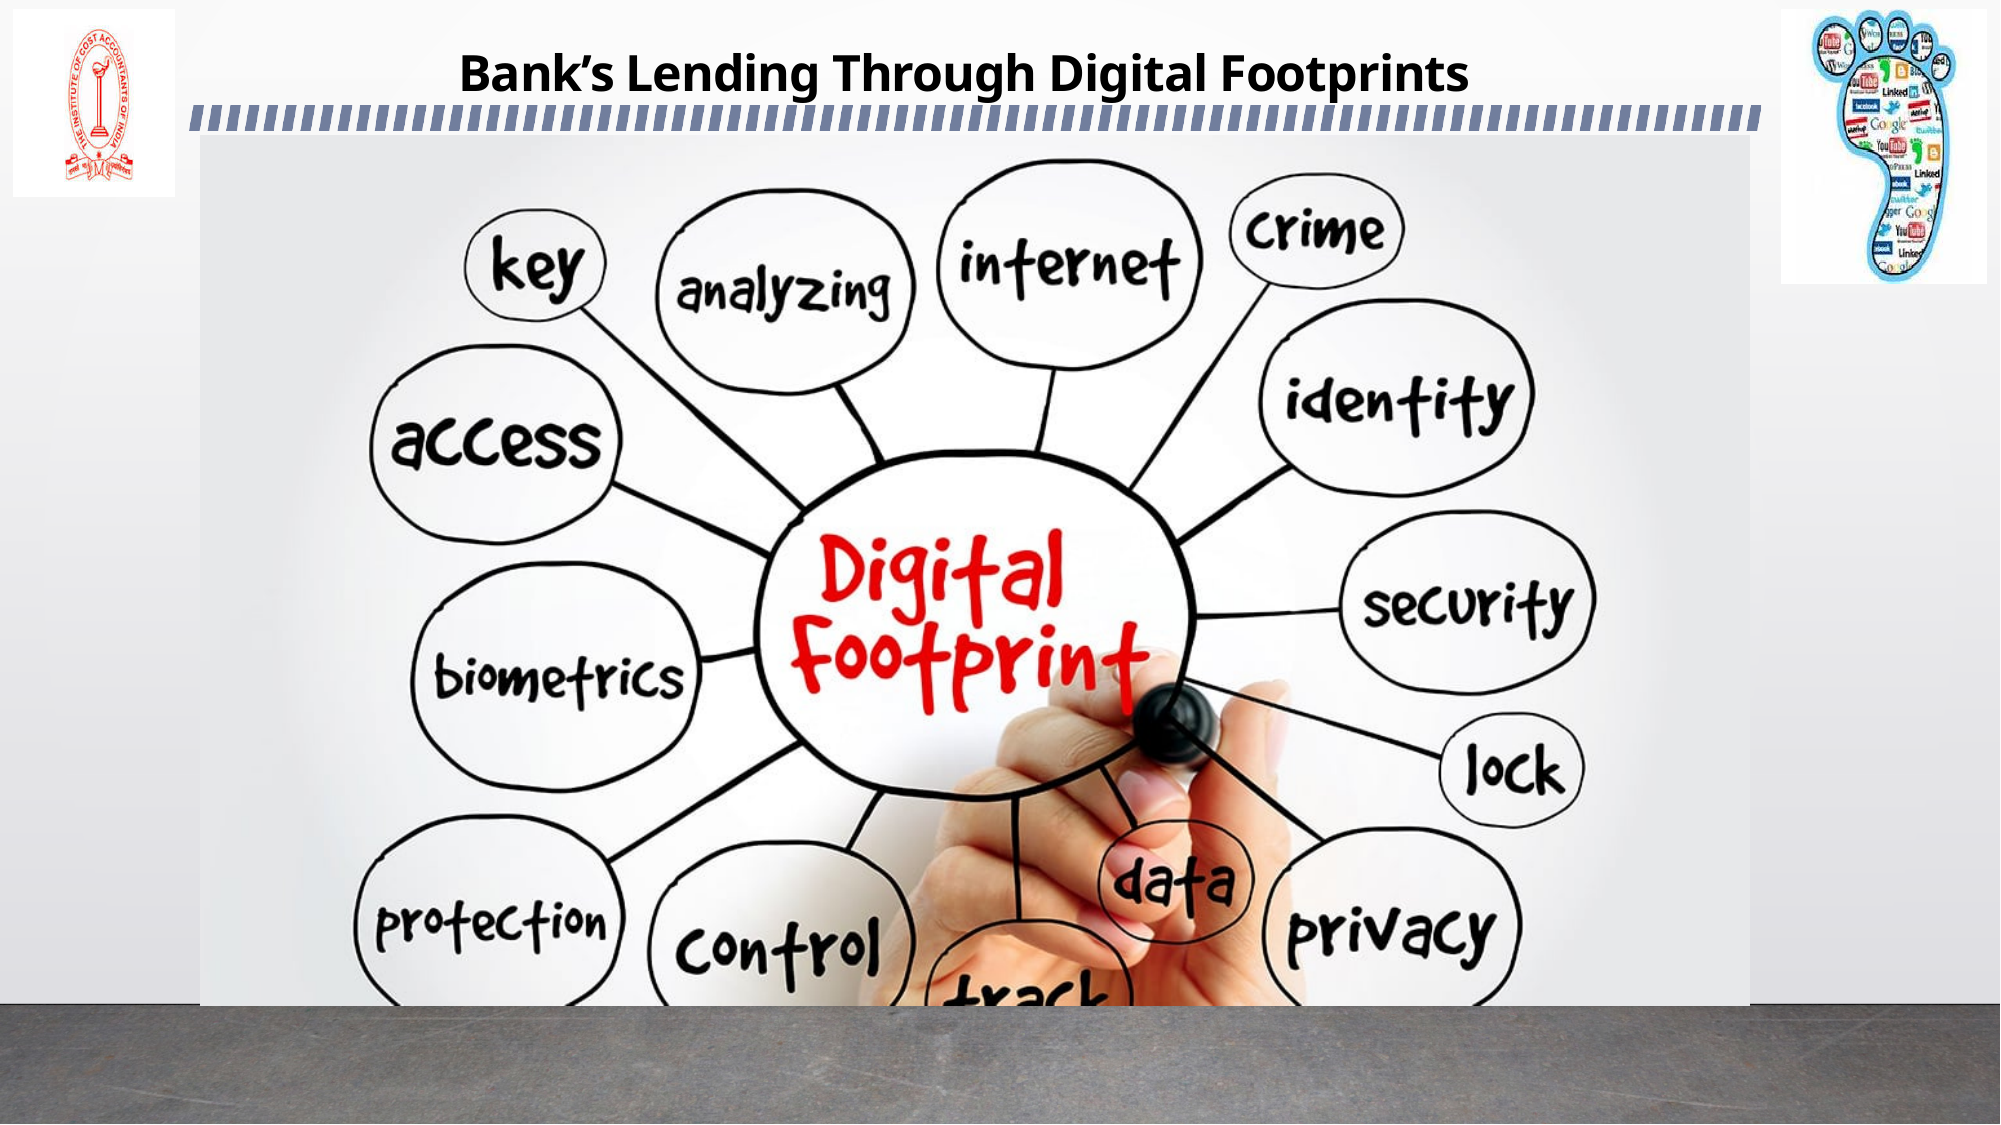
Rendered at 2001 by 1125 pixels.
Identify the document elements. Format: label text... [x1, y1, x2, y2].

picture [1780, 9, 1987, 284]
title Bank’s Lending Through Digital Footprints [176, 0, 1753, 103]
picture [12, 9, 175, 198]
picture [0, 135, 2000, 1124]
